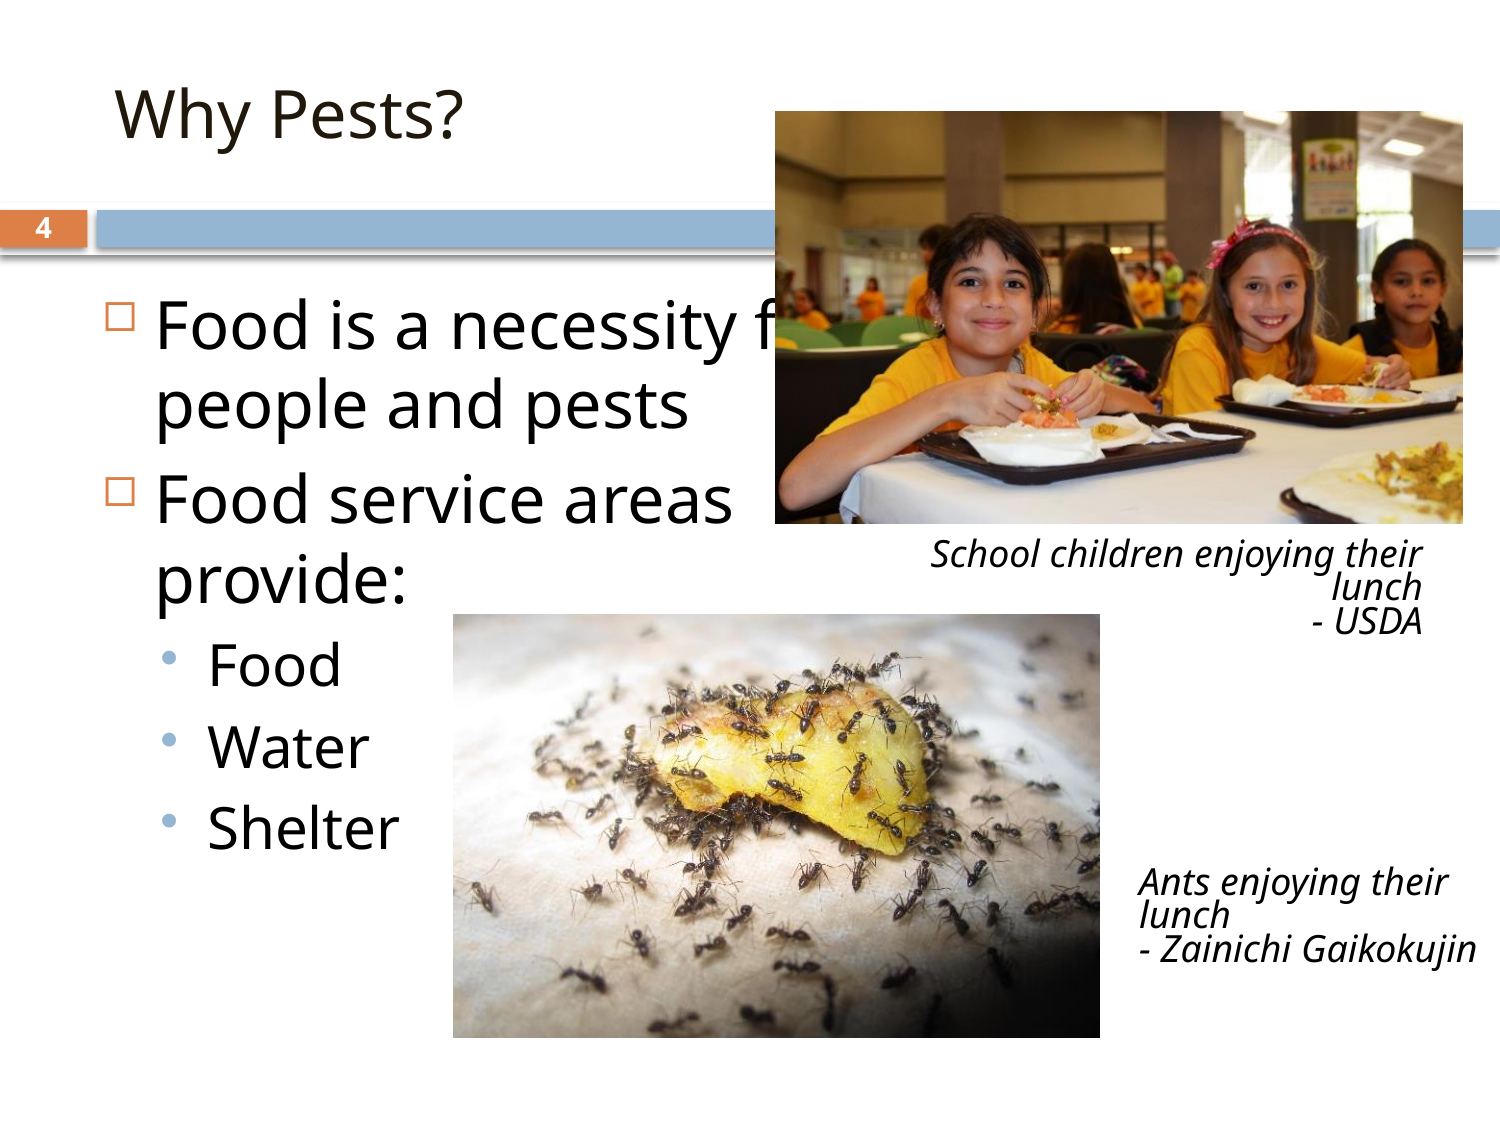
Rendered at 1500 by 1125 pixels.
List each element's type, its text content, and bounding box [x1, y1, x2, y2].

text_box Ants enjoying their lunch - Zainichi Gaikokujin [1124, 862, 1500, 959]
picture [453, 613, 1101, 1038]
picture [774, 111, 1464, 525]
slide_number 4 [0, 208, 88, 249]
text_box Why Pests? [99, 0, 1488, 213]
text_box School children enjoying their lunch - USDA [883, 534, 1438, 604]
list Food is a necessity for people and pests Food service areas provide: Food Water Shelter [87, 275, 900, 1063]
